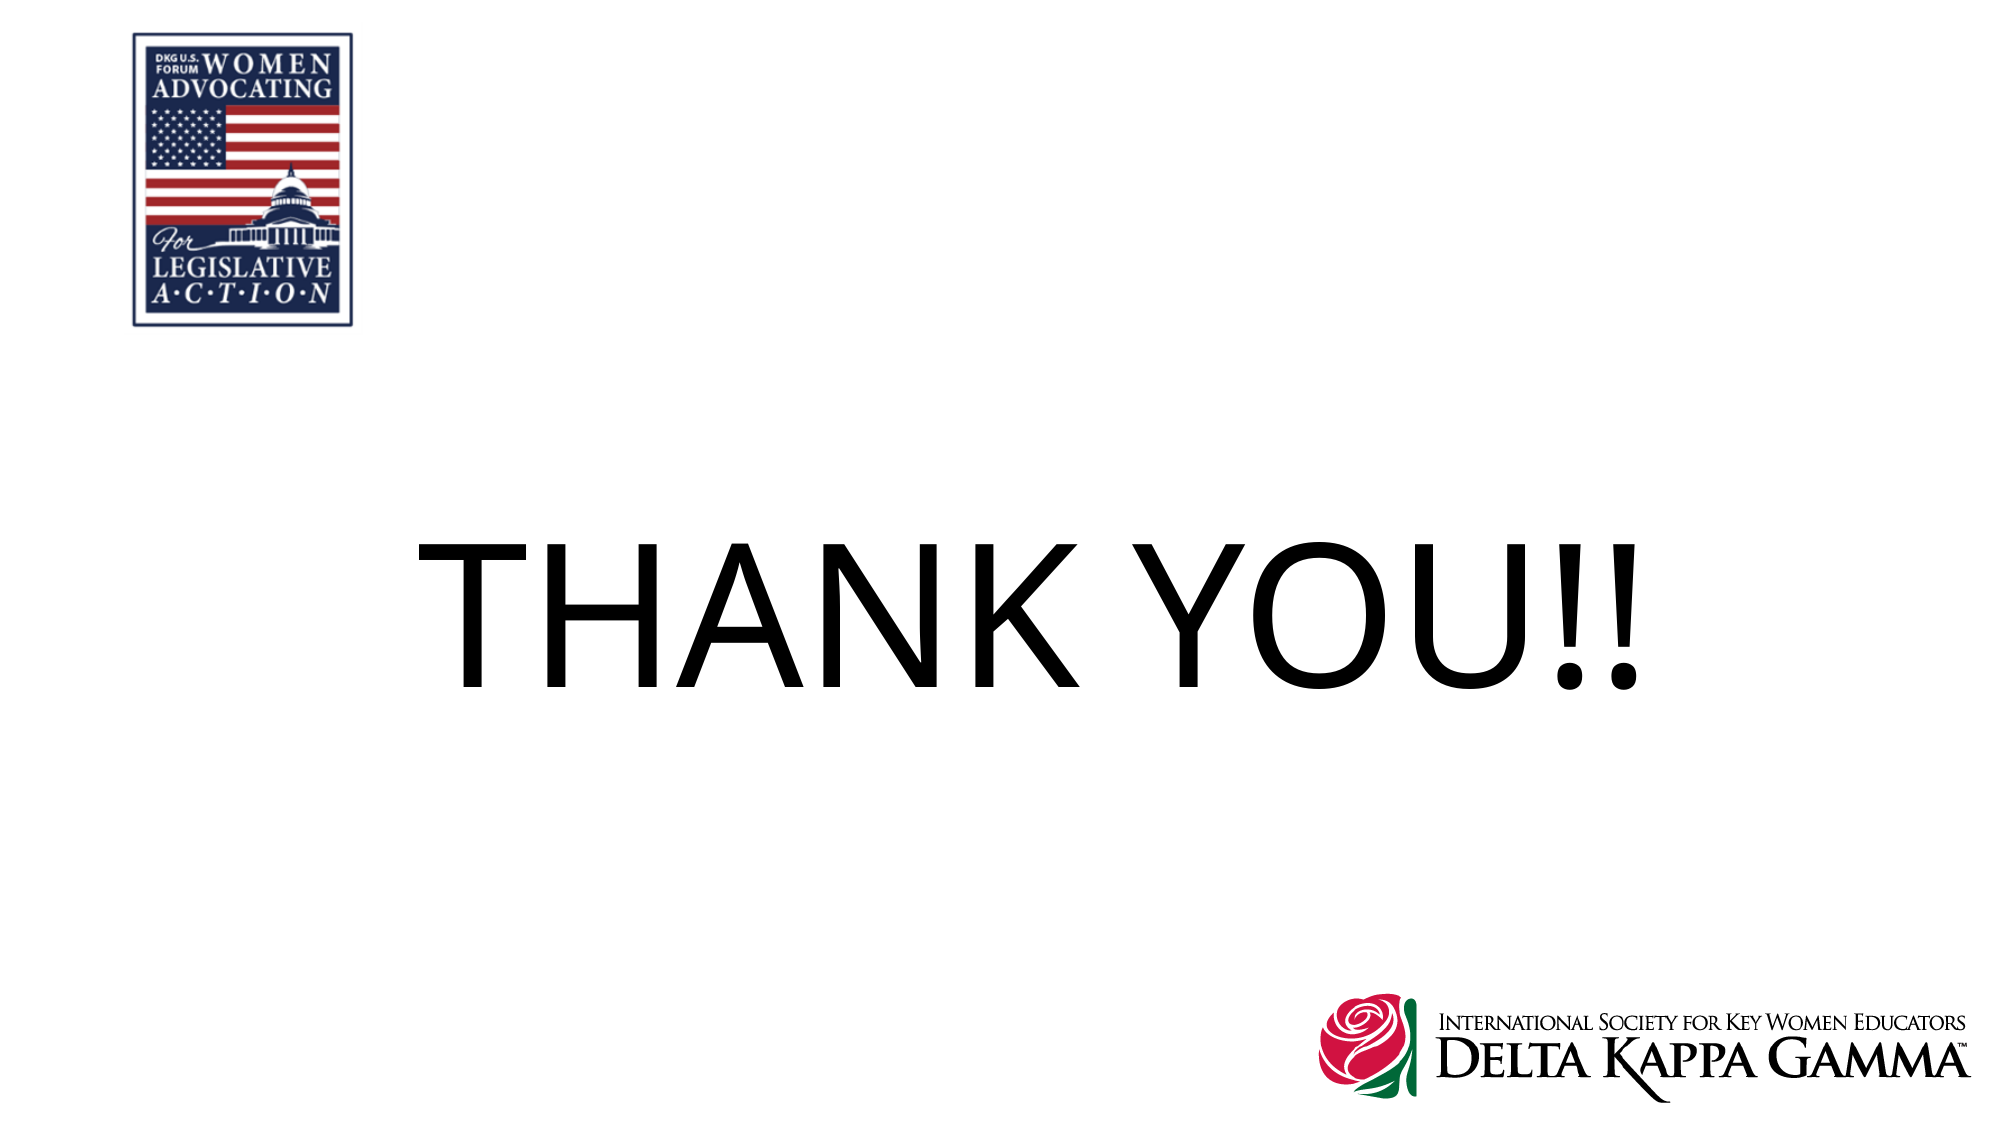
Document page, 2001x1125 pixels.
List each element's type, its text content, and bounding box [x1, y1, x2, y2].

picture [124, 22, 363, 335]
title THANK YOU!! [284, 346, 1785, 738]
picture [1310, 985, 1979, 1109]
